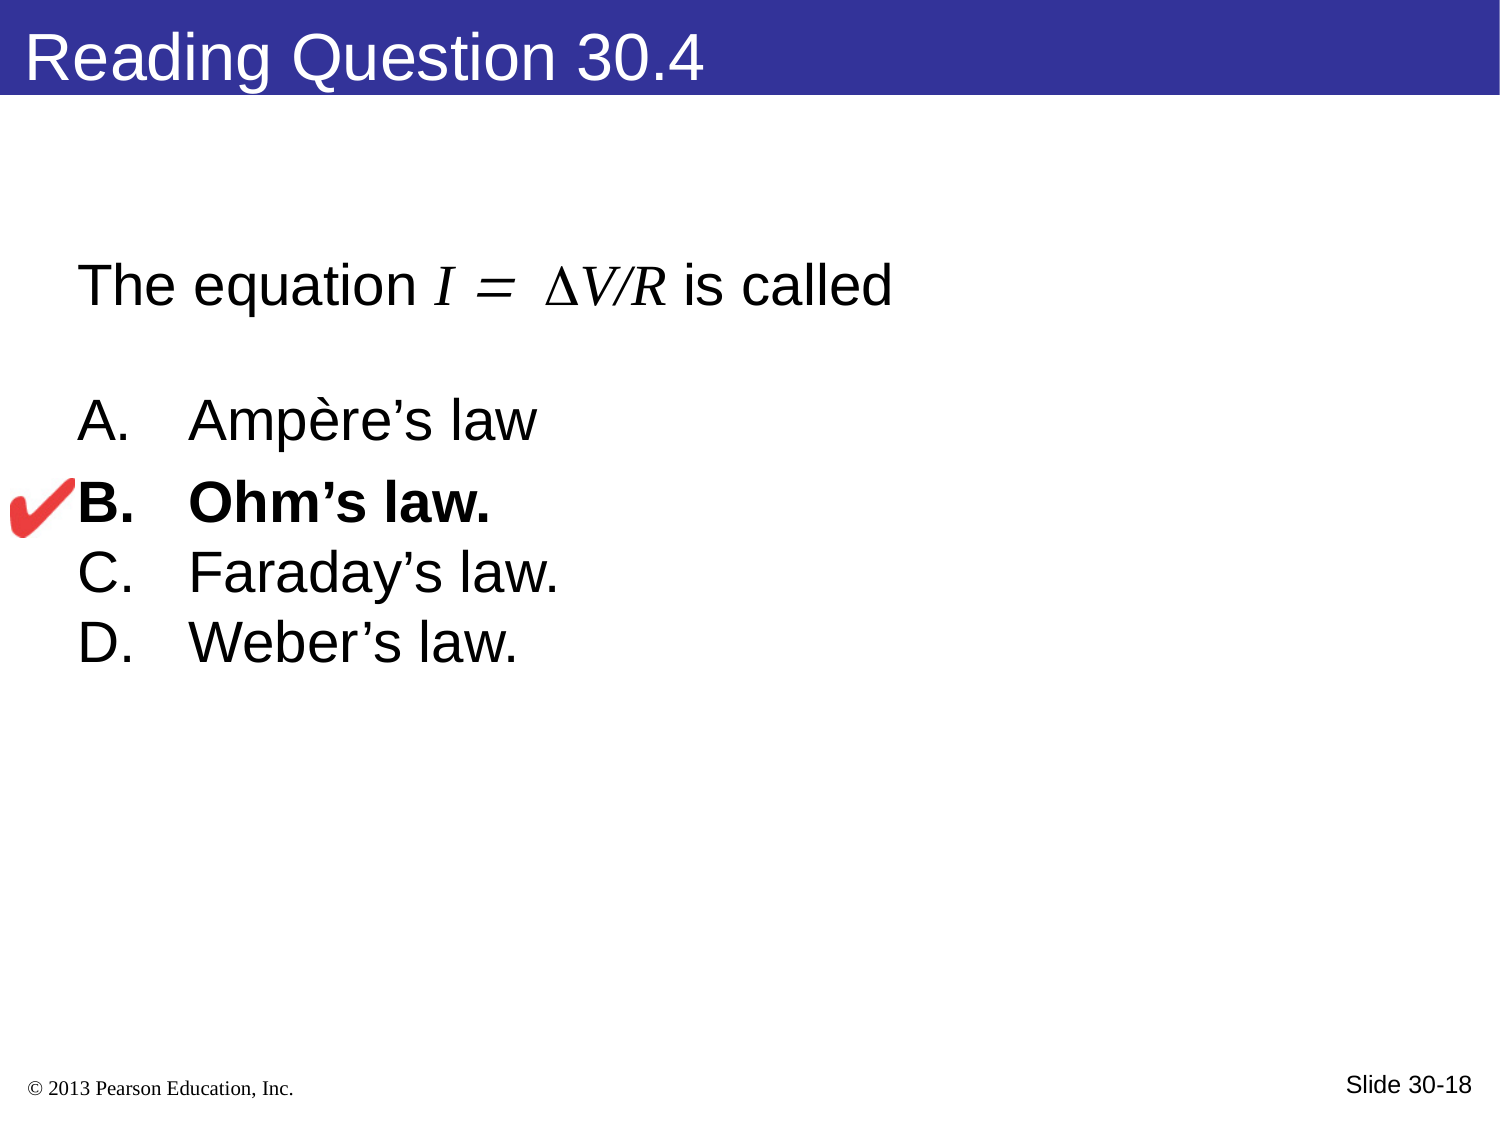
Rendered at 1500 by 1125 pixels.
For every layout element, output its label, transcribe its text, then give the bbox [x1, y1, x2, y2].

text_box Ampère’s law Ohm’s law. Faraday’s law. Weber’s law. [62, 374, 1278, 682]
text_box Slide 30-18 [1287, 1064, 1488, 1103]
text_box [10, 478, 76, 538]
text_box The equation I V/R is called [62, 239, 1278, 325]
text_box Reading Question 30.4 [10, 12, 1361, 96]
